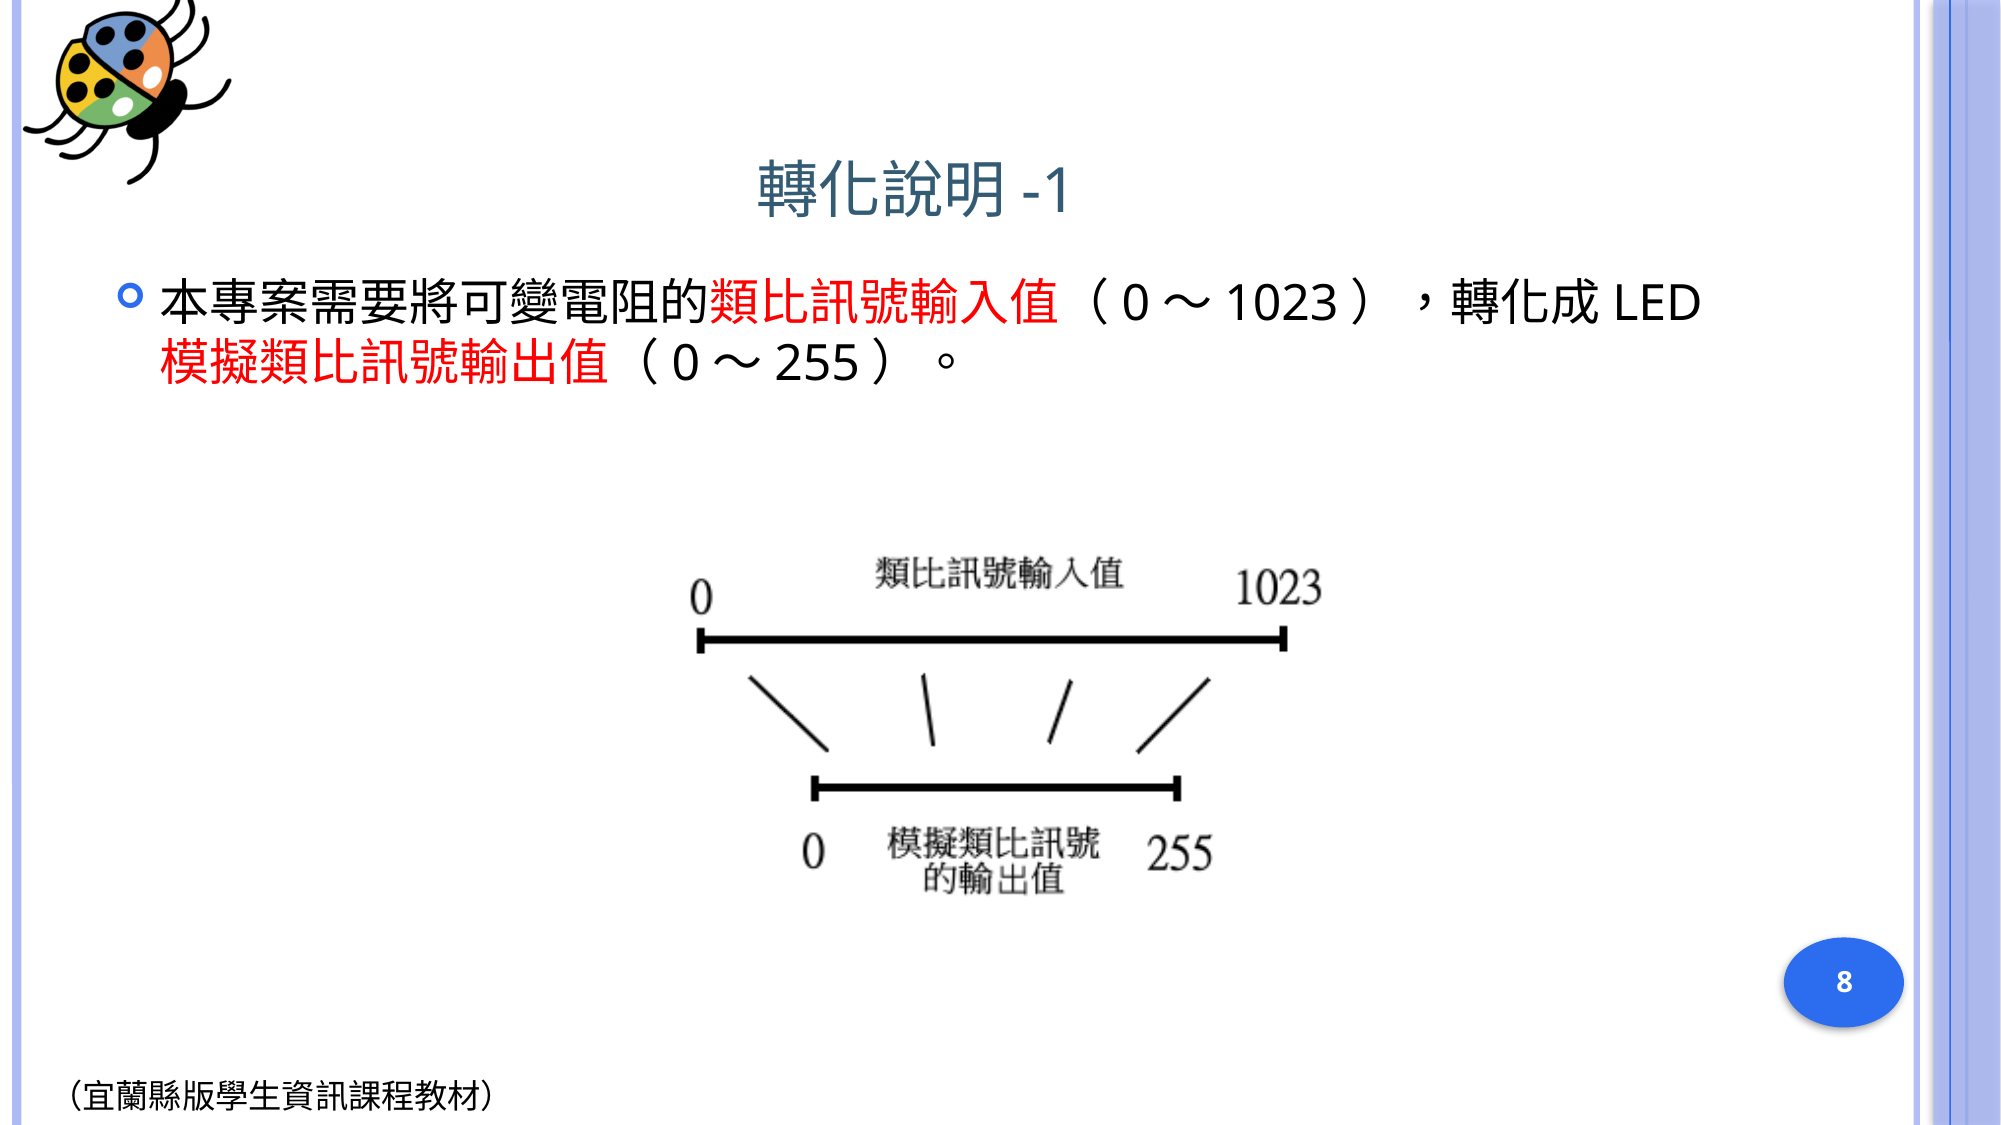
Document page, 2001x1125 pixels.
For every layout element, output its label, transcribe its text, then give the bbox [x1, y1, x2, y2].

title 轉化說明-1 [99, 118, 1734, 233]
list 本專案需要將可變電阻的類比訊號輸入值（0～1023），轉化成LED模擬類比訊號輸出值（0～255）。 [99, 262, 1734, 1062]
picture [654, 523, 1343, 918]
picture [2, 0, 258, 205]
slide_number 8 [1777, 940, 1912, 1027]
